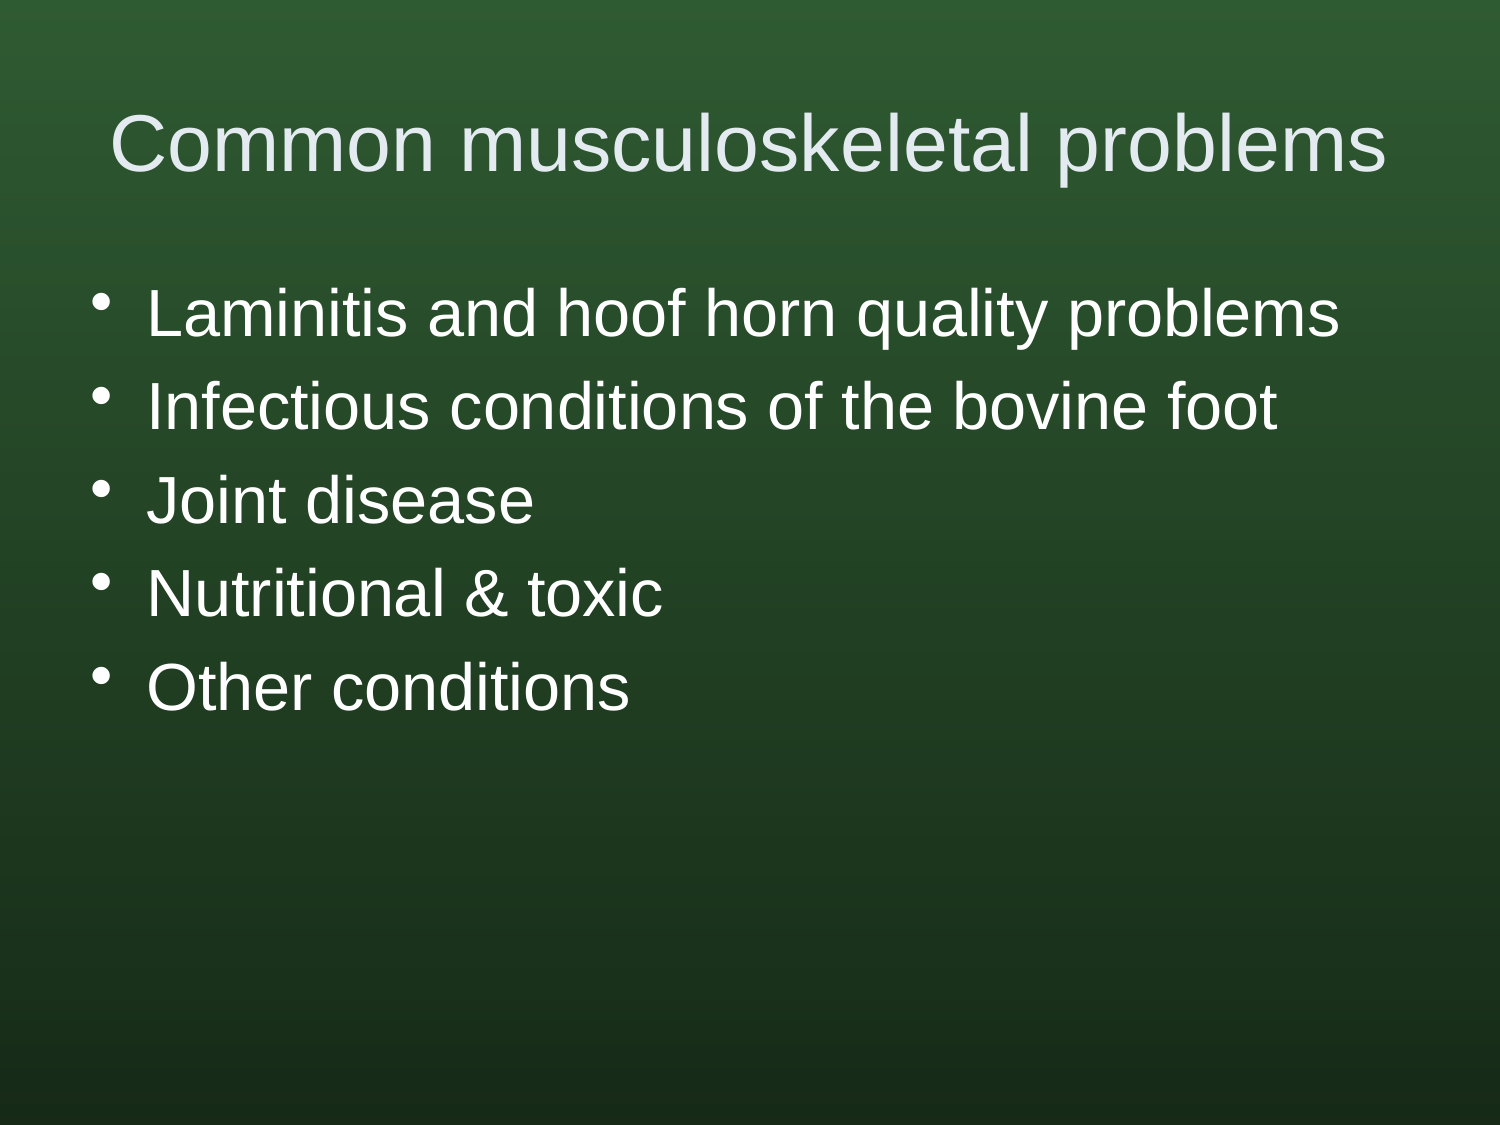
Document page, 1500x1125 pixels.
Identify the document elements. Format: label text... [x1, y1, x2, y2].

title Common musculoskeletal problems [74, 44, 1426, 233]
list Laminitis and hoof horn quality problems Infectious conditions of the bovine foot Joint disease Nutritional & toxic Other conditions [74, 262, 1426, 1006]
